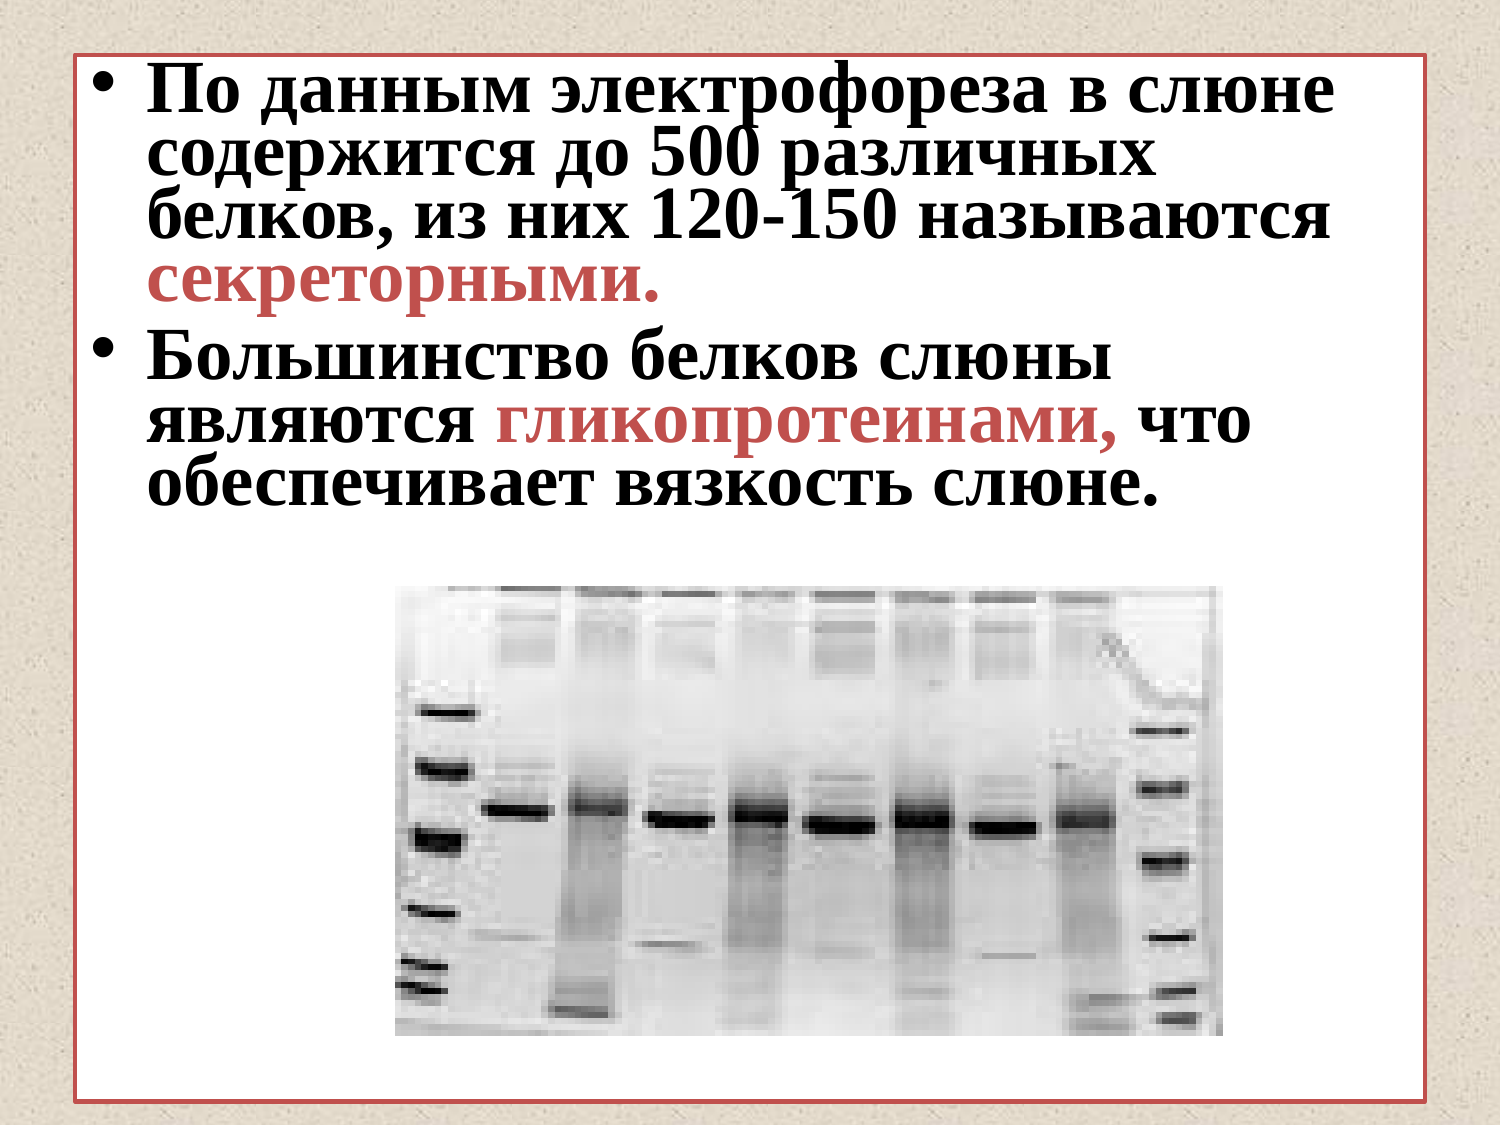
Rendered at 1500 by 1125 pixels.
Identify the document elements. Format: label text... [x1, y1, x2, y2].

picture [0, 0, 1500, 1125]
list По данным электрофореза в слюне содержится до 500 различных белков, из них 120-150 называются секреторными. Большинство белков слюны являются гликопротеинами, что обеспечивает вязкость слюне. [73, 53, 1427, 1104]
